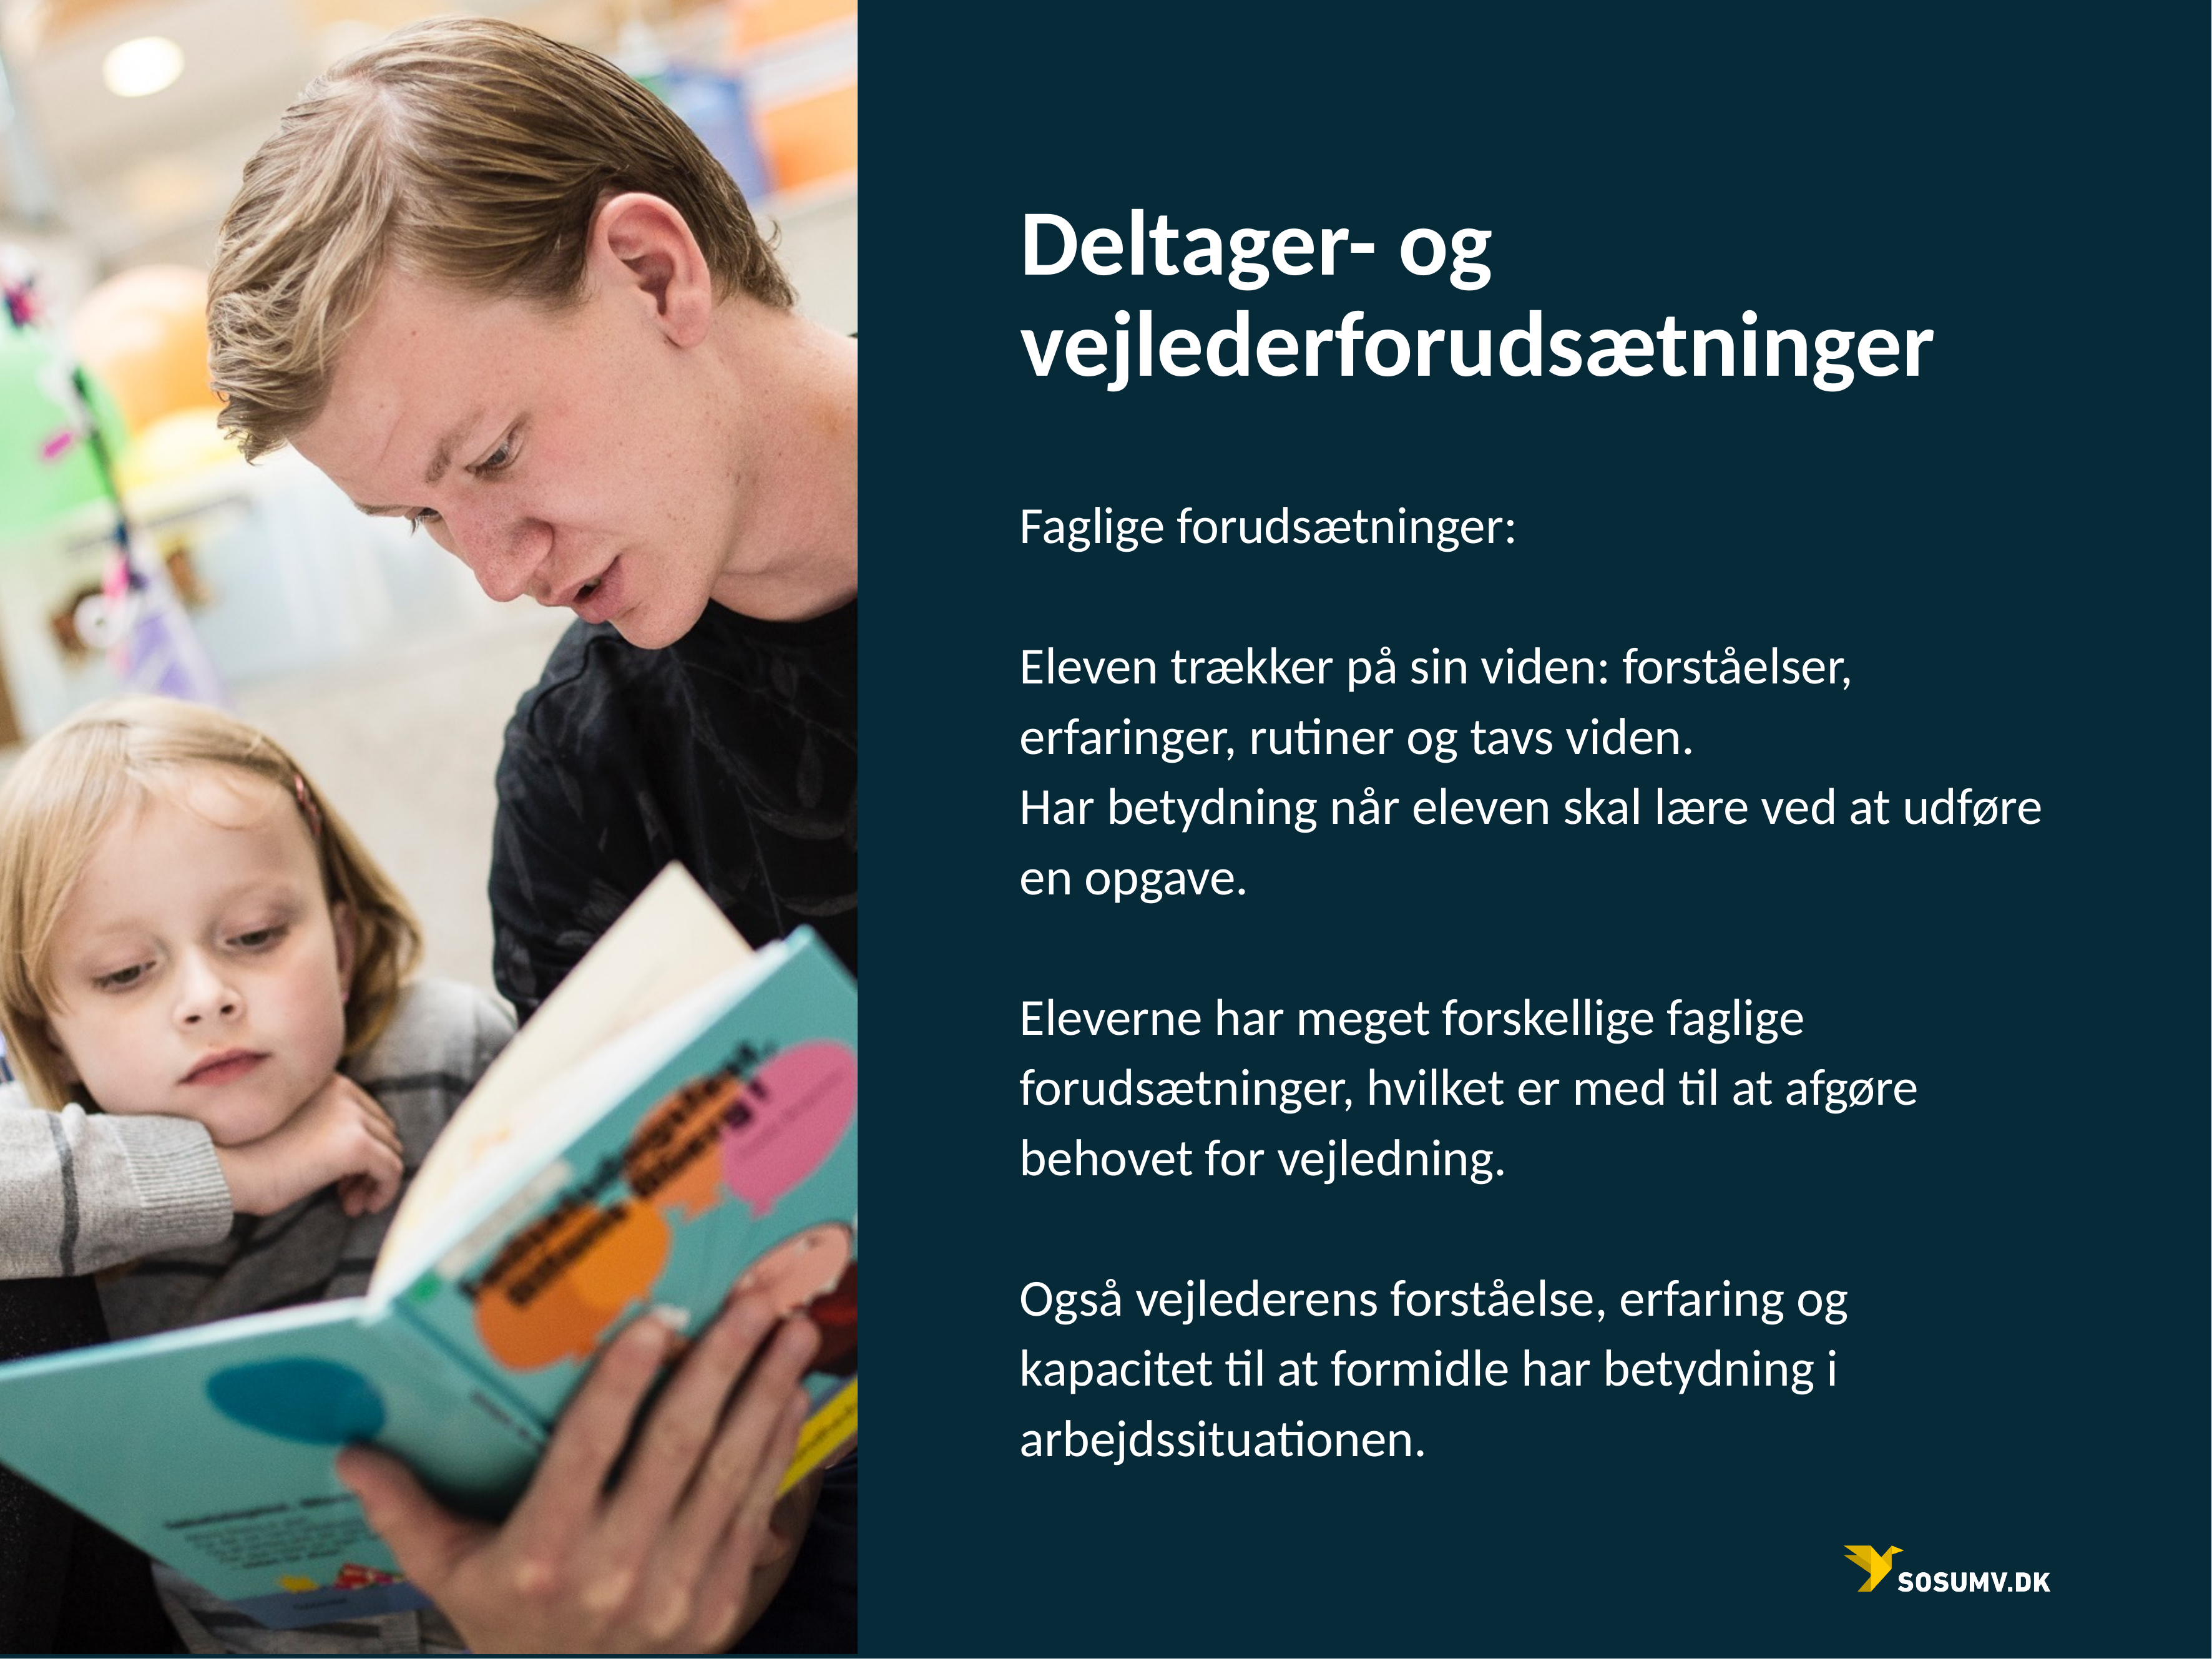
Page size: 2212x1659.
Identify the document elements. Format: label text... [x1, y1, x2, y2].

picture [0, 0, 858, 1655]
picture [1831, 1532, 2058, 1604]
list Faglige forudsætninger: Eleven trækker på sin viden: forståelser, erfaringer, rutiner og tavs viden. Har betydning når eleven skal lære ved at udføre en opgave. Eleverne har meget forskellige faglige forudsætninger, hvilket er med til at afgøre behovet for vejledning. Også vejlederens forståelse, erfaring og kapacitet til at formidle har betydning i arbejdssituationen. [1011, 483, 2060, 1515]
title Deltager- og vejlederforudsætninger [1011, 189, 2060, 416]
